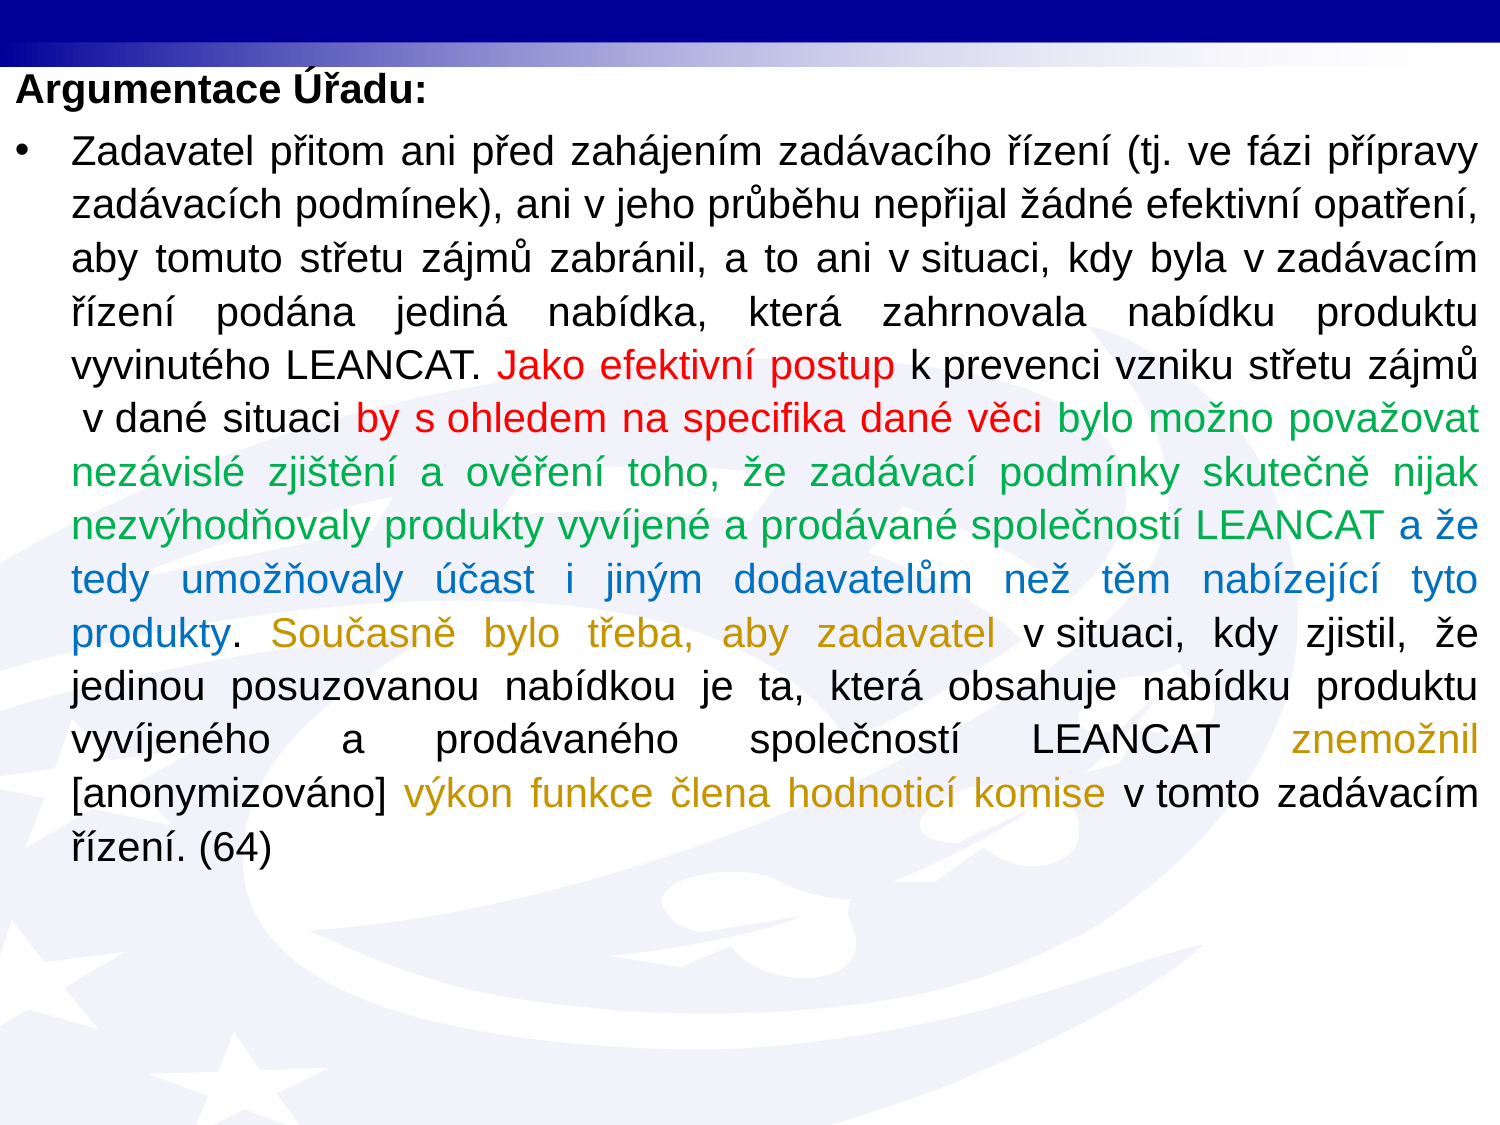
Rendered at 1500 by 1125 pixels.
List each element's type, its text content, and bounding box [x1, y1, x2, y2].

list Argumentace Úřadu: Zadavatel přitom ani před zahájením zadávacího řízení (tj. ve fázi přípravy zadávacích podmínek), ani v jeho průběhu nepřijal žádné efektivní opatření, aby tomuto střetu zájmů zabránil, a to ani v situaci, kdy byla v zadávacím řízení podána jediná nabídka, která zahrnovala nabídku produktu vyvinutého LEANCAT. Jako efektivní postup k prevenci vzniku střetu zájmů v dané situaci by s ohledem na specifika dané věci bylo možno považovat nezávislé zjištění a ověření toho, že zadávací podmínky skutečně nijak nezvýhodňovaly produkty vyvíjené a prodávané společností LEANCAT a že tedy umožňovaly účast i jiným dodavatelům než těm nabízející tyto produkty. Současně bylo třeba, aby zadavatel v situaci, kdy zjistil, že jedinou posuzovanou nabídkou je ta, která obsahuje nabídku produktu vyvíjeného a prodávaného společností LEANCAT znemožnil [anonymizováno] výkon funkce člena hodnoticí komise v tomto zadávacím řízení. (64) [0, 54, 1495, 1125]
